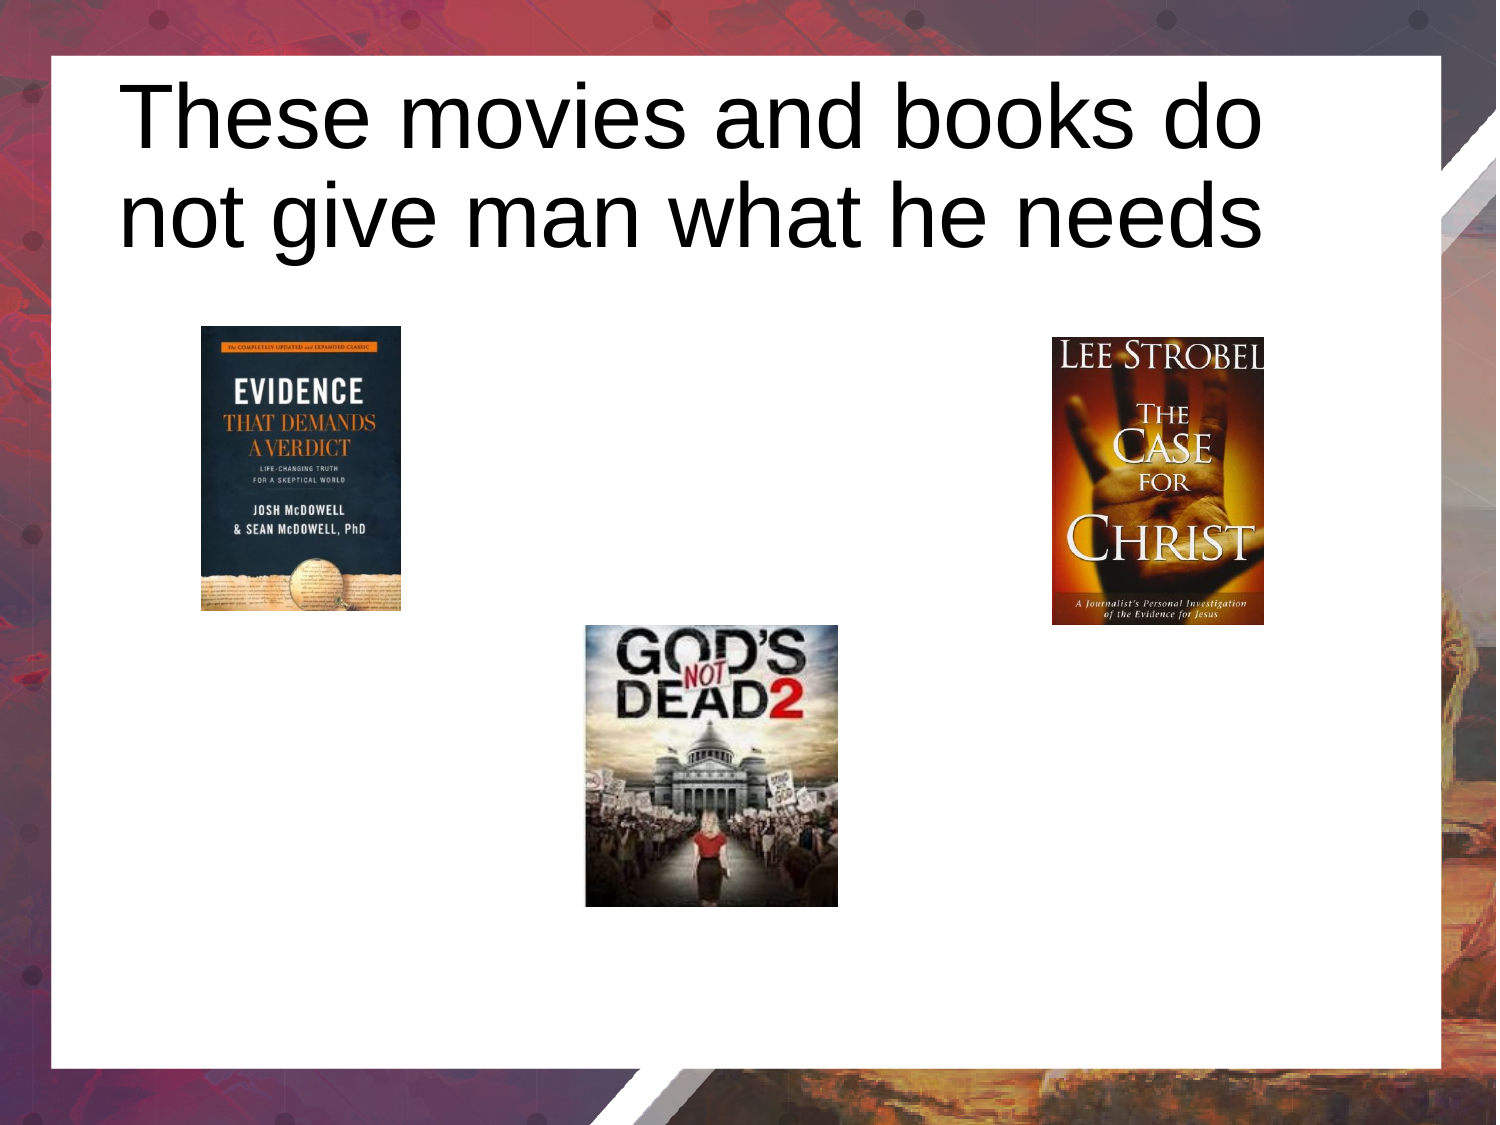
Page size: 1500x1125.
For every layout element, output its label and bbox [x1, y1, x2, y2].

list [200, 326, 401, 611]
picture [0, 0, 1496, 1125]
